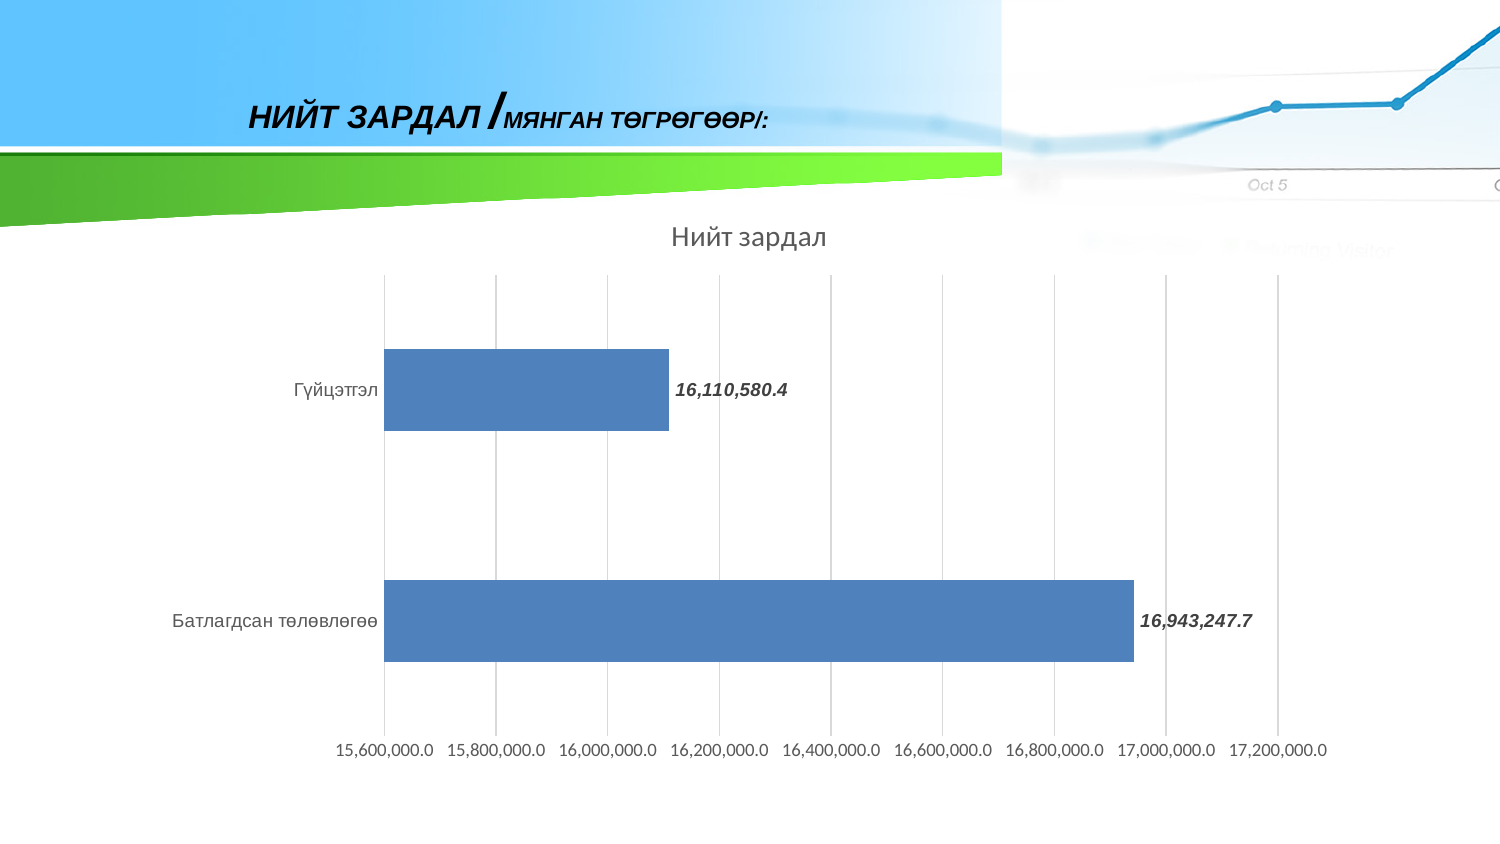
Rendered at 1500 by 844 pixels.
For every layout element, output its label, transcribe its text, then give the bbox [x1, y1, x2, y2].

chart [147, 196, 1352, 773]
text_box НИЙТ ЗАРДАЛ /мянган төгрөгөөр/: [23, 71, 1001, 147]
picture [0, 0, 1500, 844]
